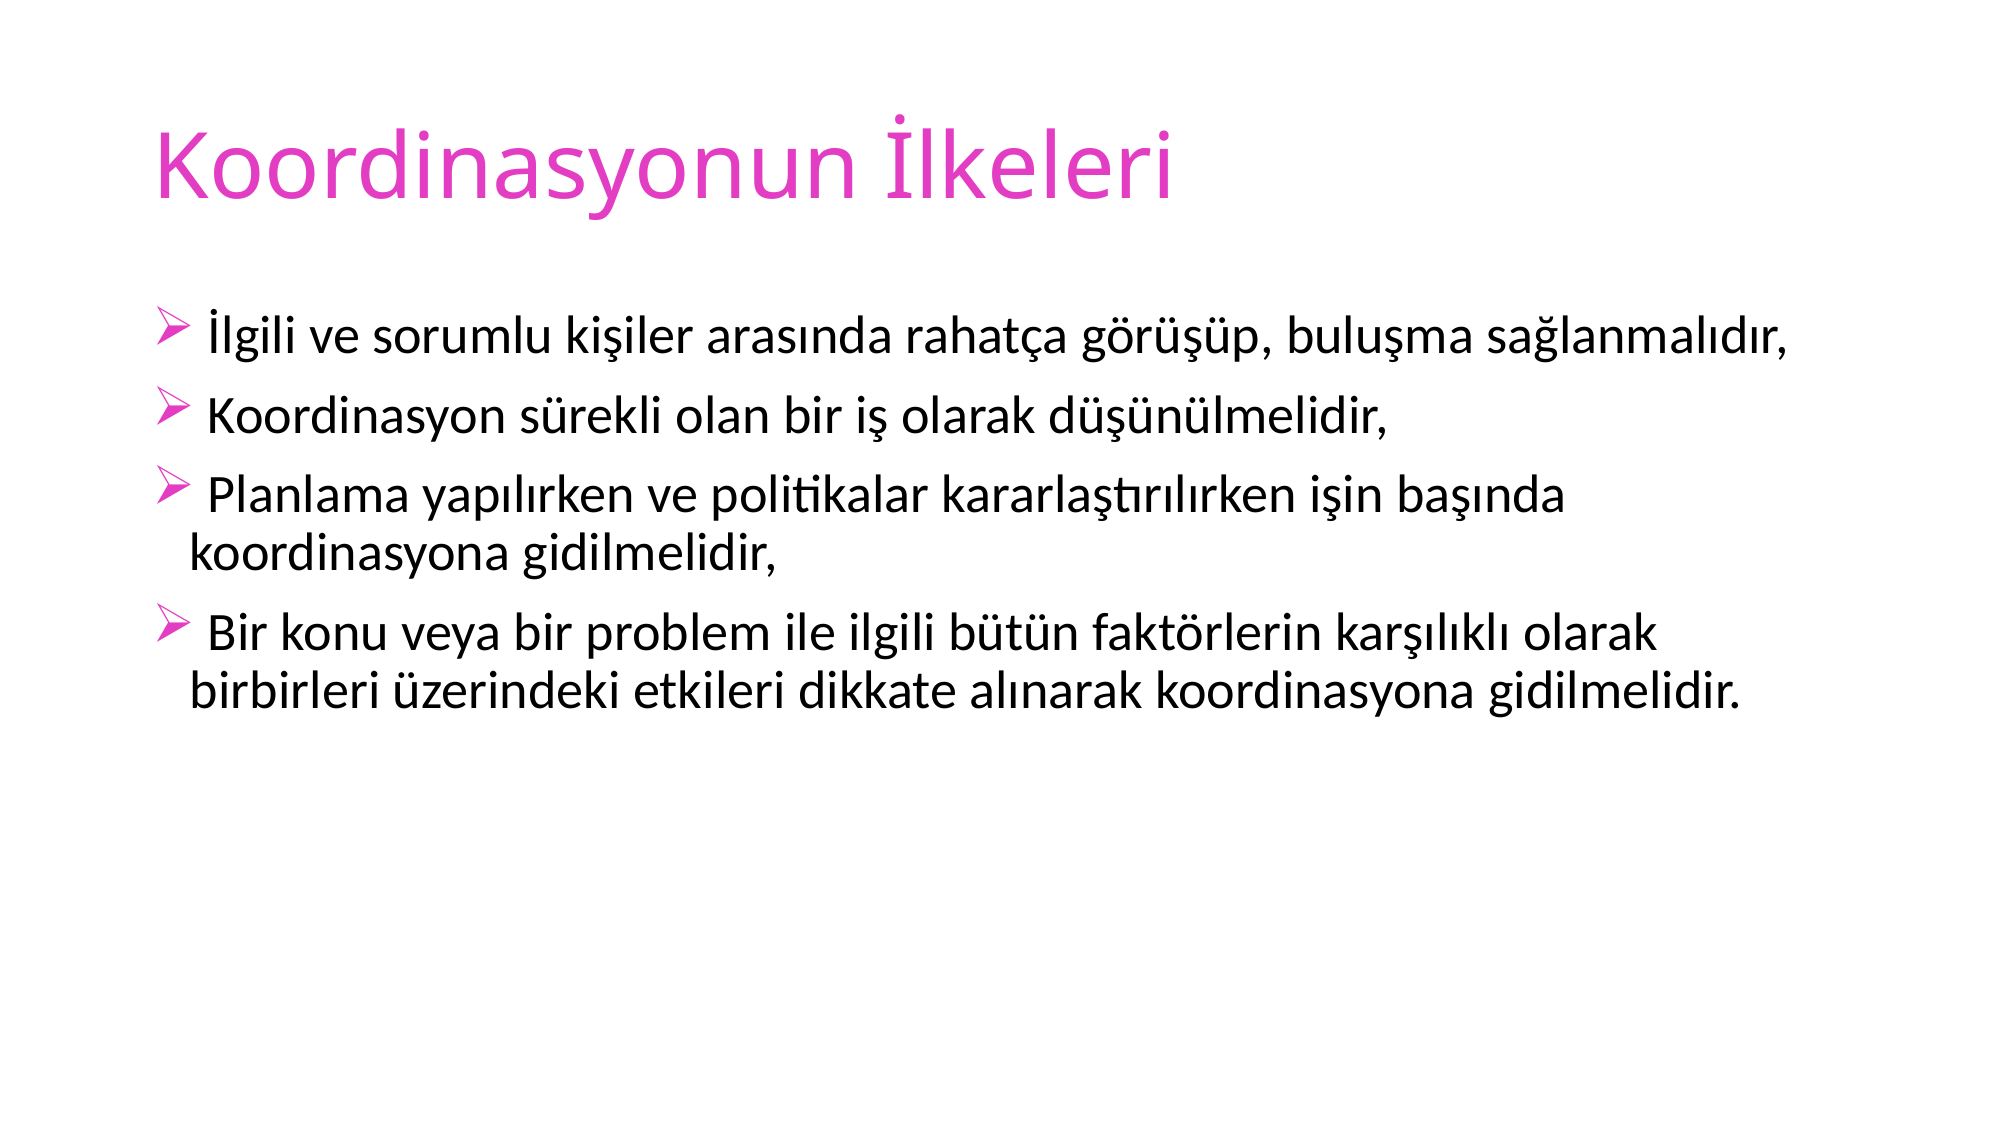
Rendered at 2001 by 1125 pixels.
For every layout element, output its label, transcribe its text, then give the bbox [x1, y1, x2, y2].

list İlgili ve sorumlu kişiler arasında rahatça görüşüp, buluşma sağlanmalıdır, Koordinasyon sürekli olan bir iş olarak düşünülmelidir, Planlama yapılırken ve politikalar kararlaştırılırken işin başında koordinasyona gidilmelidir, Bir konu veya bir problem ile ilgili bütün faktörlerin karşılıklı olarak birbirleri üzerindeki etkileri dikkate alınarak koordinasyona gidilmelidir. [137, 299, 1863, 1014]
title Koordinasyonun İlkeleri [137, 59, 1863, 278]
